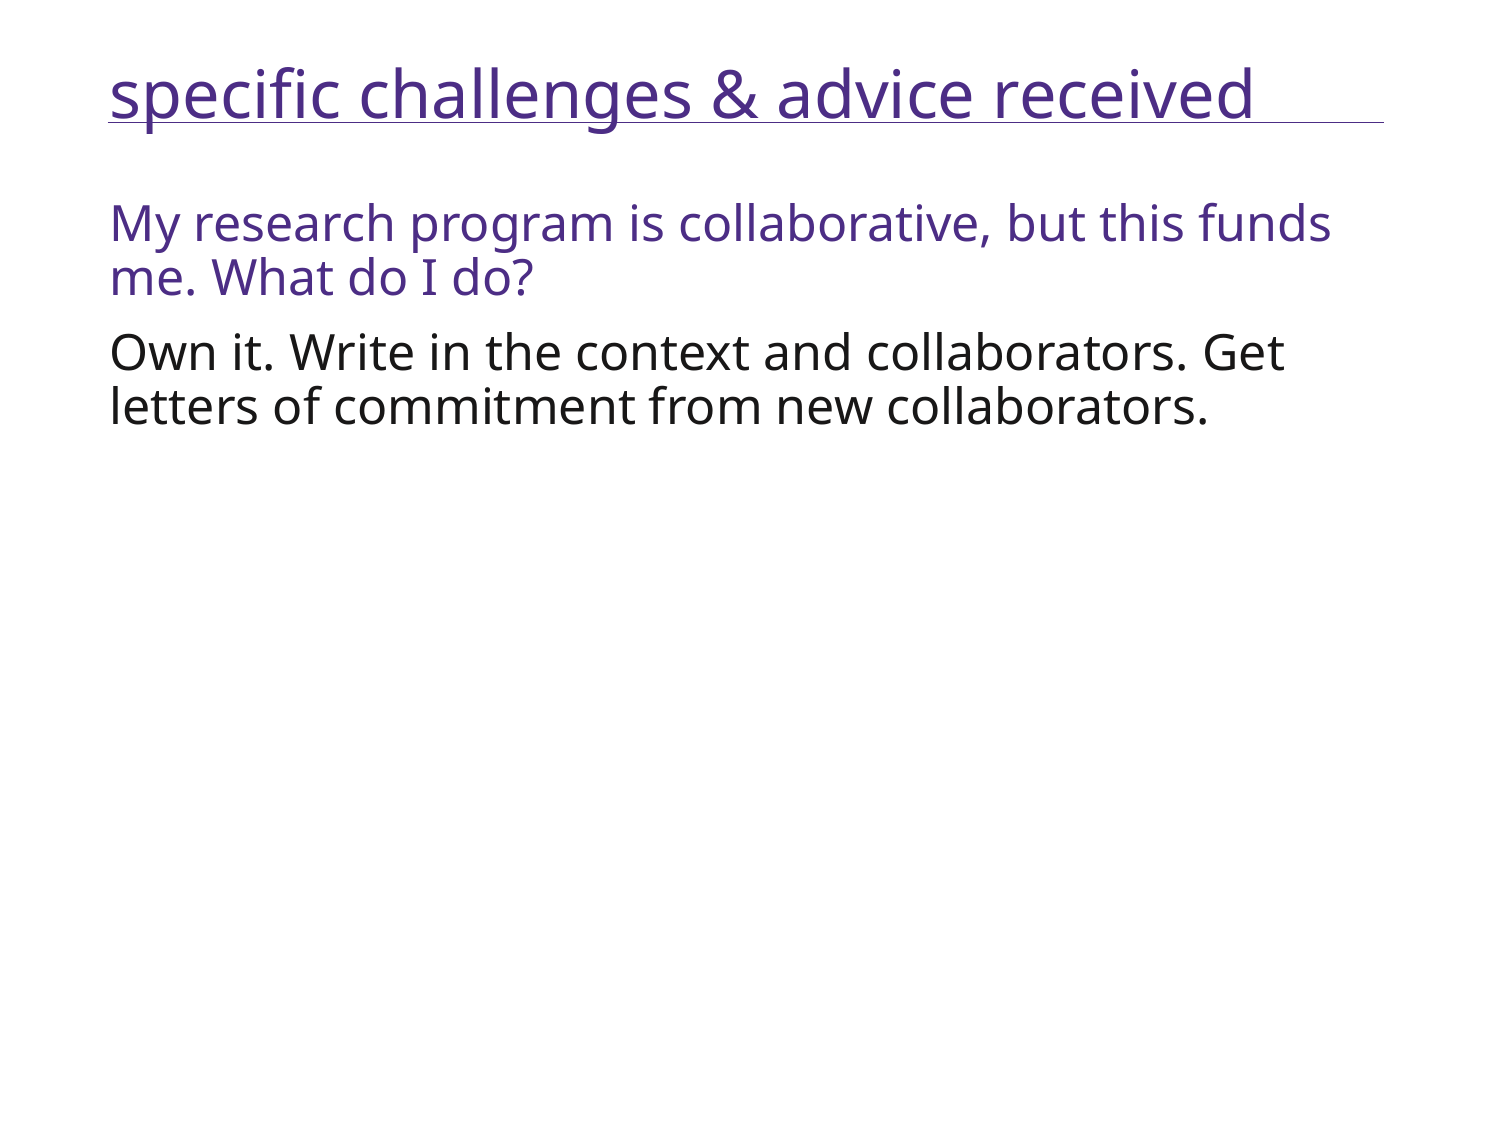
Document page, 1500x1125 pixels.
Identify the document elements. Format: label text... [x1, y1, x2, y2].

list My research program is collaborative, but this funds me. What do I do? Own it. Write in the context and collaborators. Get letters of commitment from new collaborators. [94, 190, 1389, 565]
title specific challenges & advice received [94, 0, 1376, 190]
